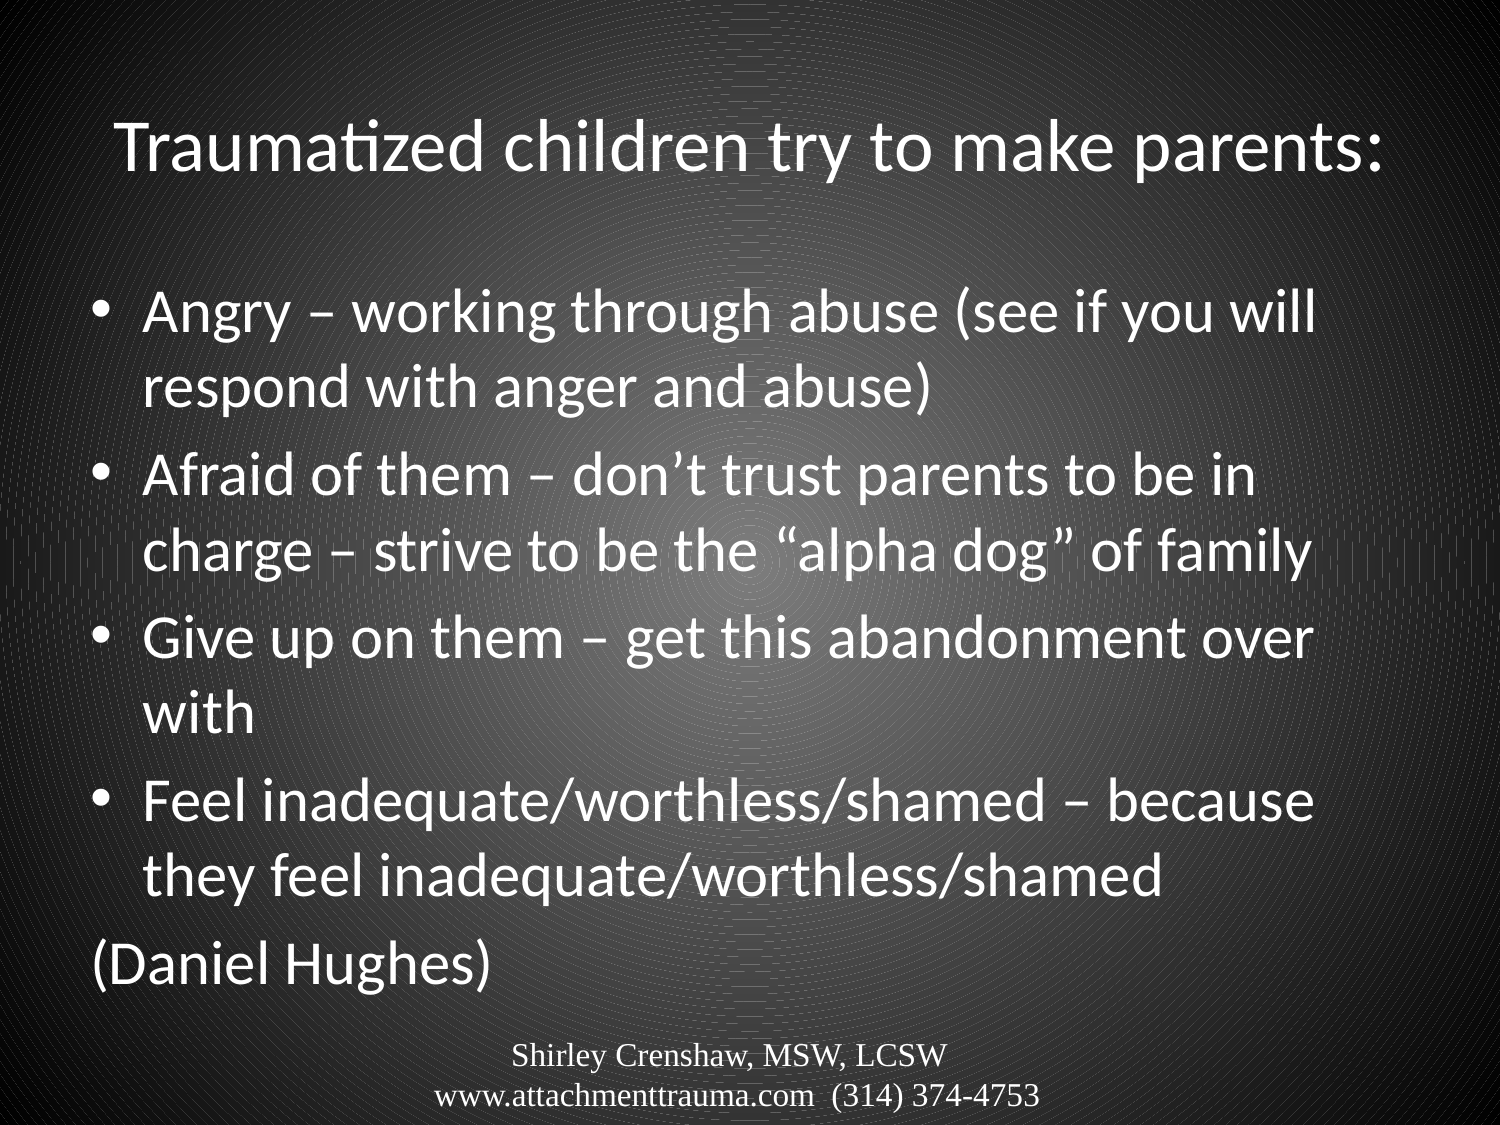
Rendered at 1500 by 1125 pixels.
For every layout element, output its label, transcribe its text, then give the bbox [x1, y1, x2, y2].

title Traumatized children try to make parents: [75, 45, 1425, 233]
list Angry – working through abuse (see if you will respond with anger and abuse) Afraid of them – don’t trust parents to be in charge – strive to be the “alpha dog” of family Give up on them – get this abandonment over with Feel inadequate/worthless/shamed – because they feel inadequate/worthless/shamed (Daniel Hughes) [75, 262, 1425, 1005]
footer Shirley Crenshaw, MSW, LCSW www.attachmenttrauma.com (314) 374-4753 [362, 1042, 1113, 1103]
